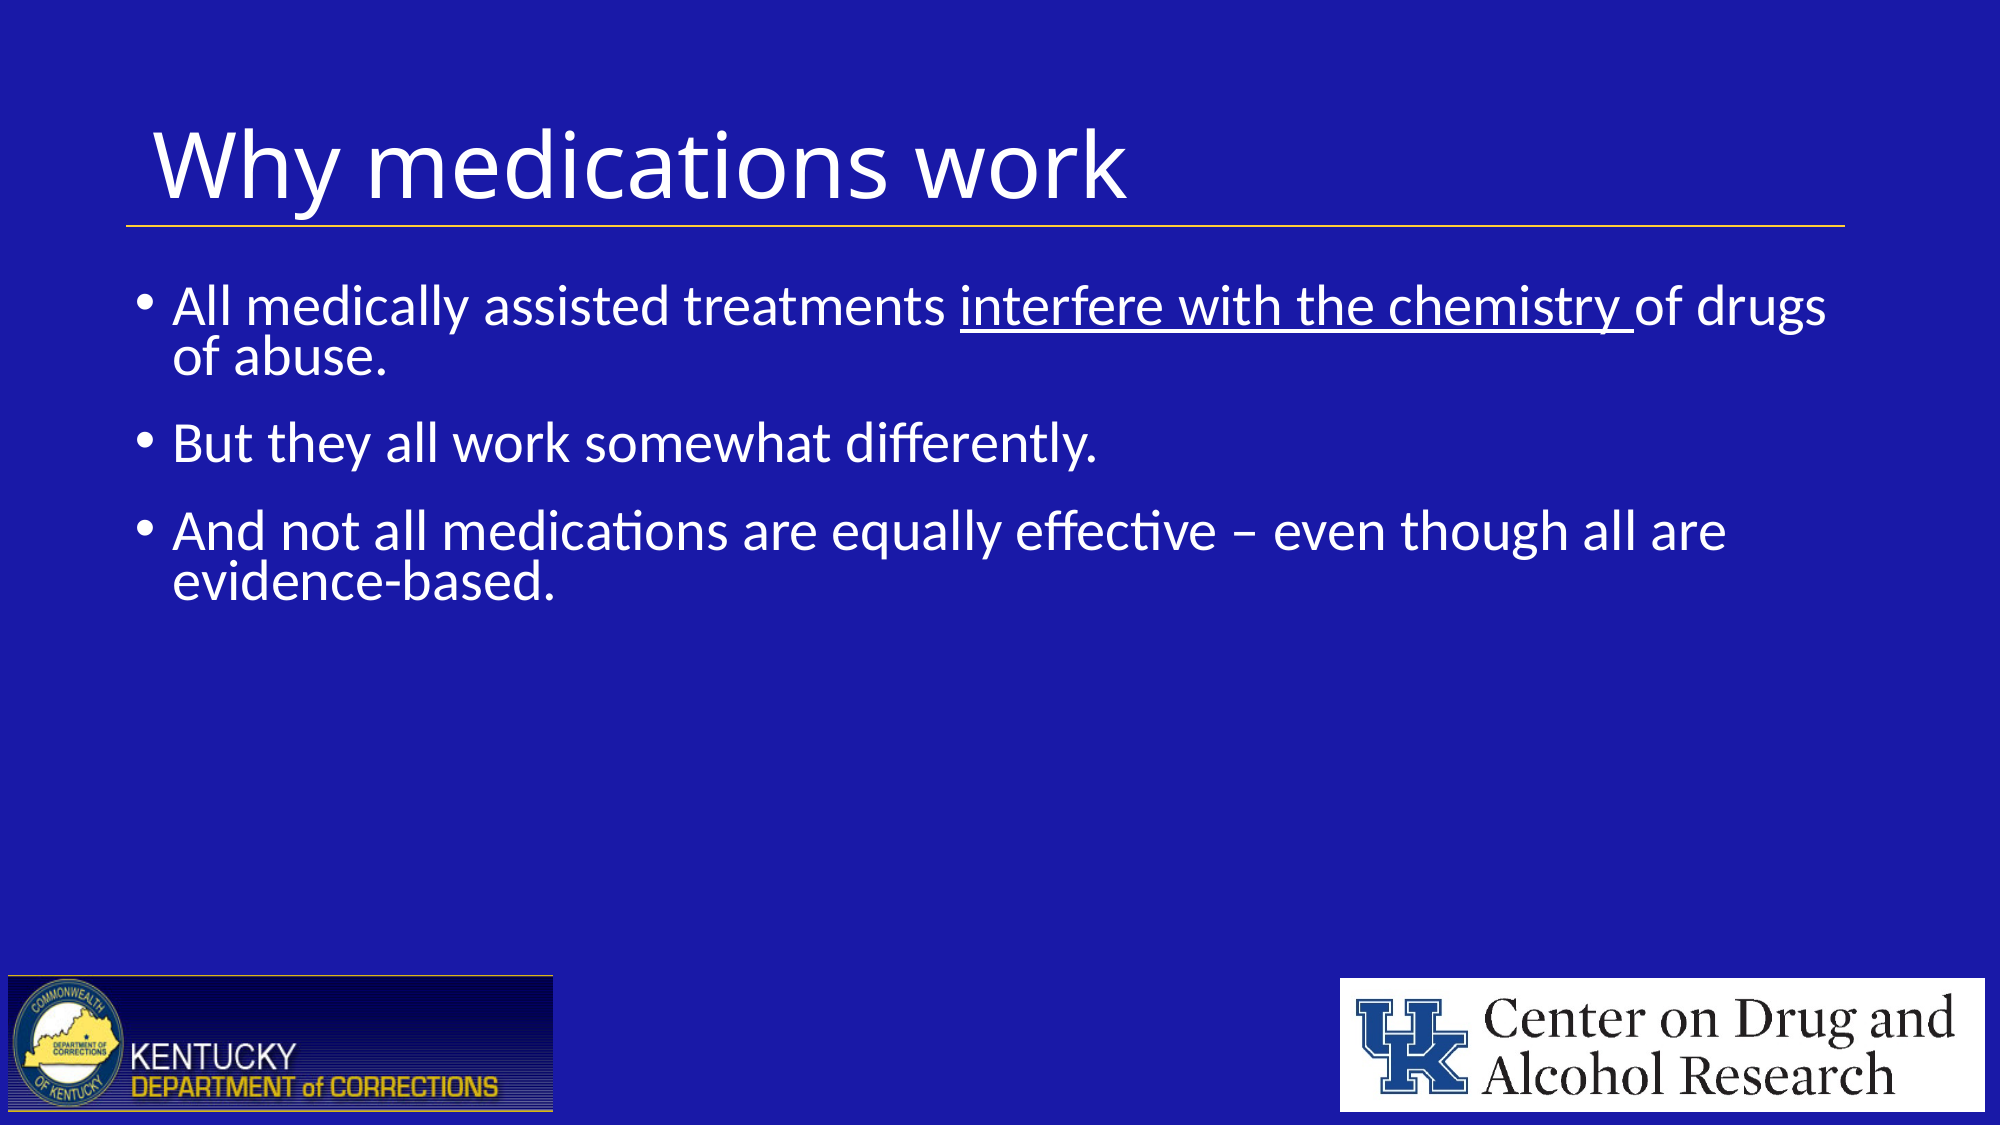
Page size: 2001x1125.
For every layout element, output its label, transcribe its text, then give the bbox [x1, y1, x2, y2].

picture [8, 975, 553, 1112]
title Why medications work [137, 59, 1863, 278]
list All medically assisted treatments interfere with the chemistry of drugs of abuse. But they all work somewhat differently. And not all medications are equally effective – even though all are evidence-based. [119, 279, 1845, 994]
picture [1340, 978, 1985, 1112]
